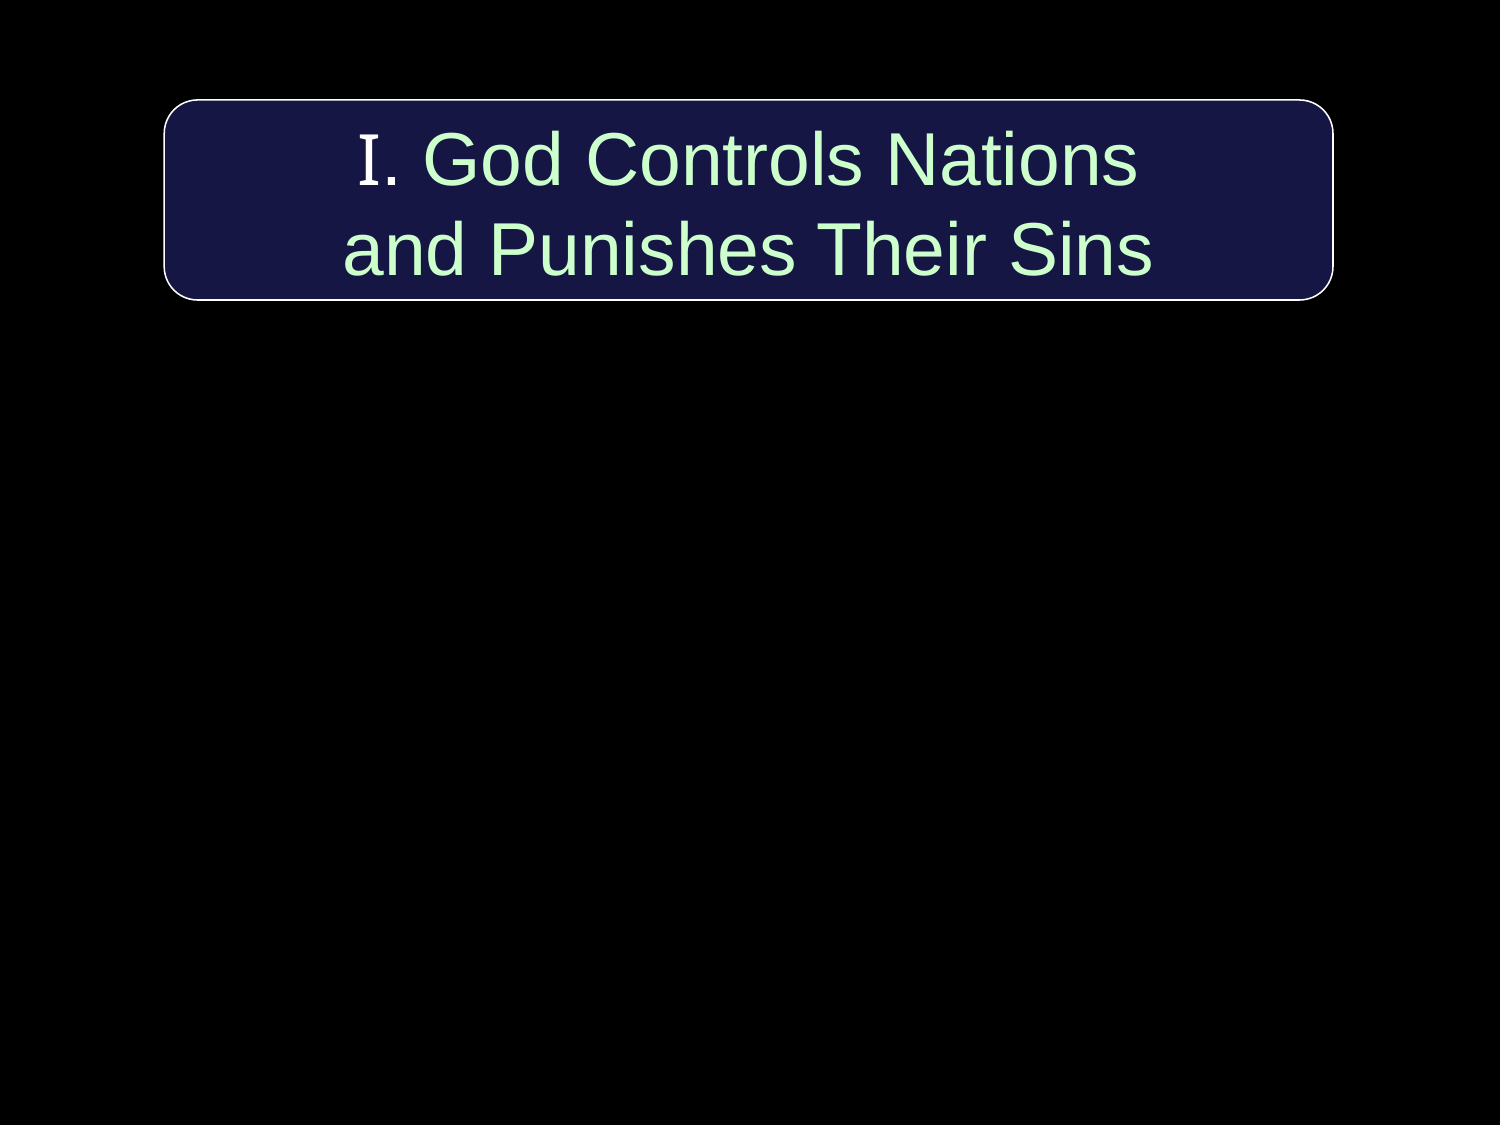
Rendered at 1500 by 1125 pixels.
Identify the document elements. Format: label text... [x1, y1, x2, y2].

text_box I. God Controls Nations and Punishes Their Sins [164, 99, 1333, 300]
